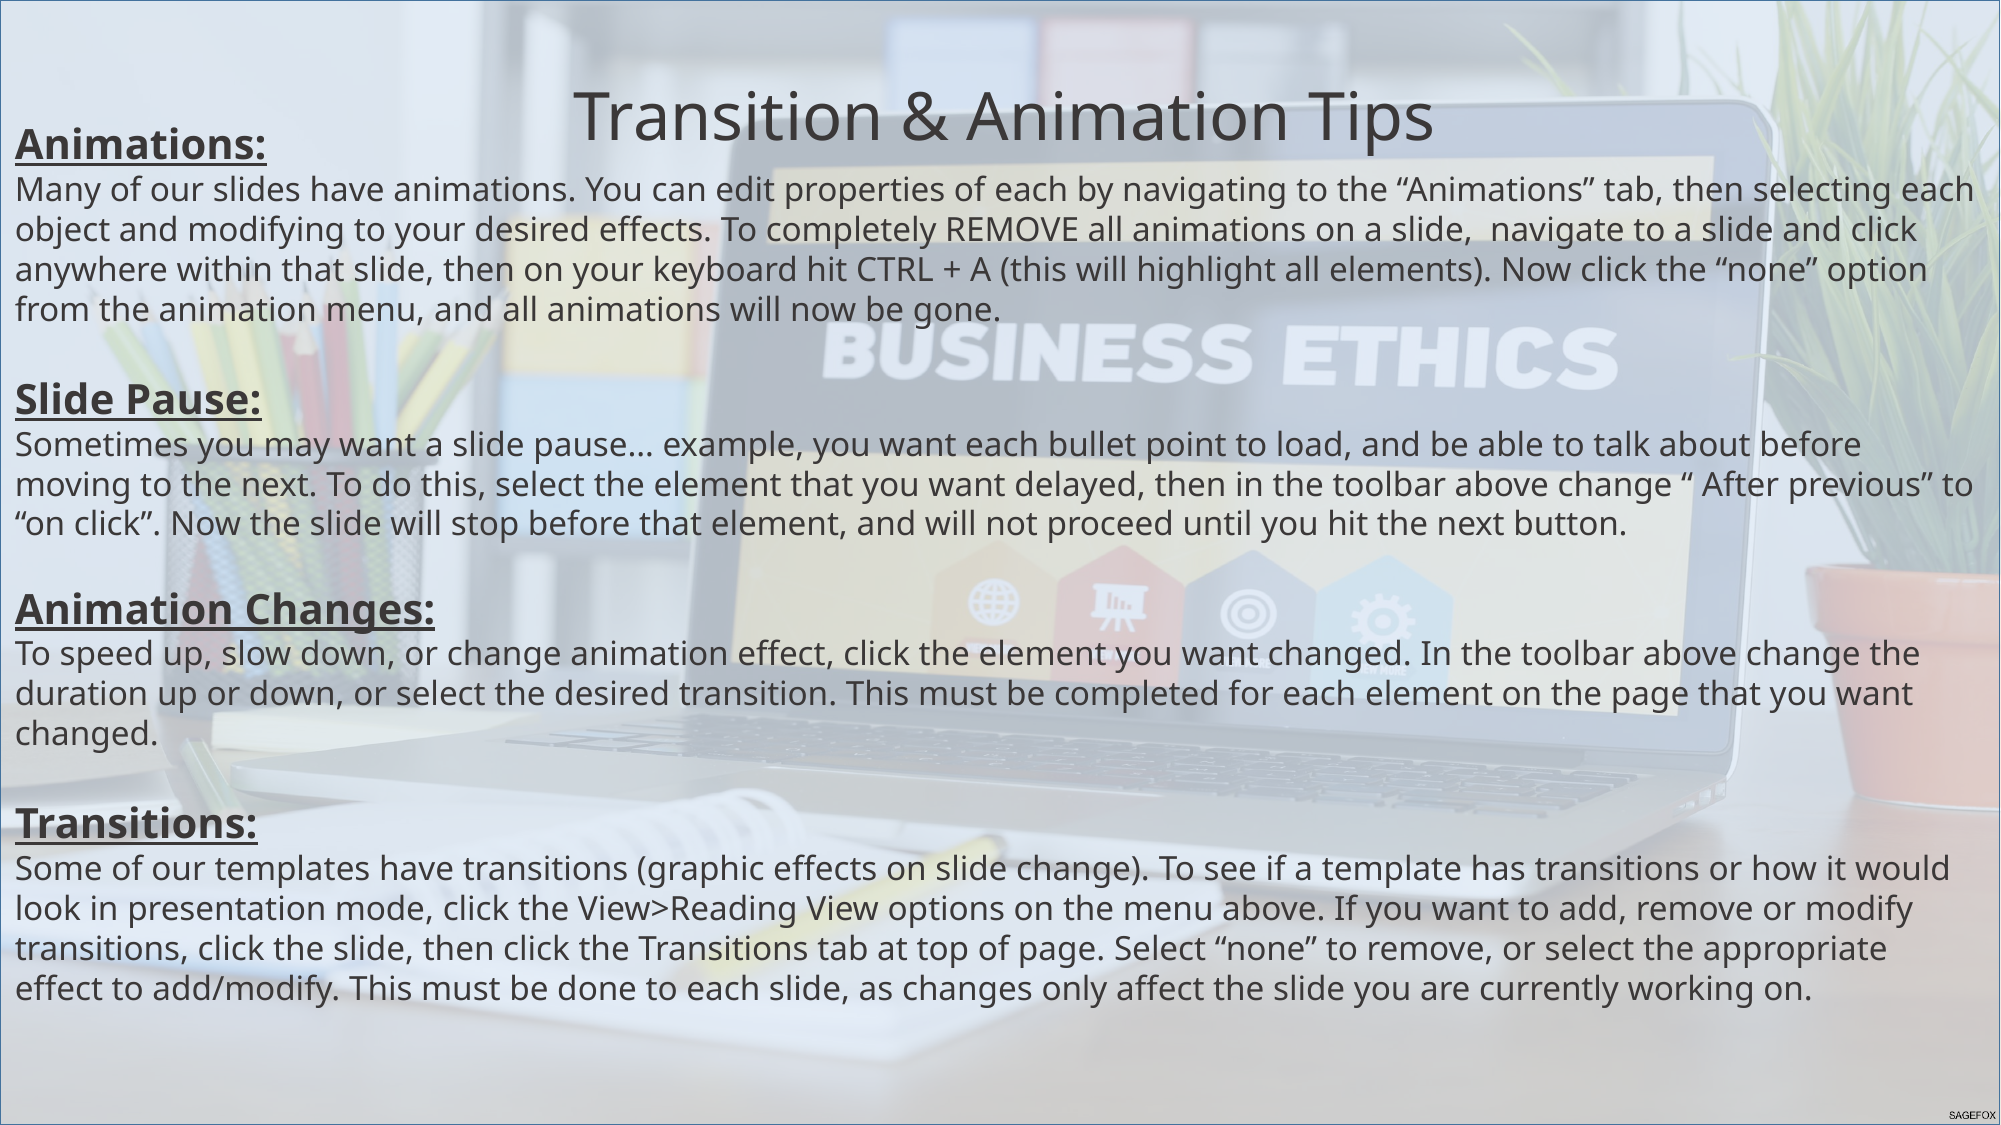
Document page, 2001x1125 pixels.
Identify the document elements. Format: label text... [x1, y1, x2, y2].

title Transition & Animation Tips [477, 59, 1532, 177]
text_box Animations: Many of our slides have animations. You can edit properties of each by navigating to the “Animations” tab, then selecting each object and modifying to your desired effects. To completely REMOVE all animations on a slide, navigate to a slide and click anywhere within that slide, then on your keyboard hit CTRL + A (this will highlight all elements). Now click the “none” option from the animation menu, and all animations will now be gone. Slide Pause: Sometimes you may want a slide pause… example, you want each bullet point to load, and be able to talk about before moving to the next. To do this, select the element that you want delayed, then in the toolbar above change “ After previous” to “on click”. Now the slide will stop before that element, and will not proceed until you hit the next button. Animation Changes: To speed up, slow down, or change animation effect, click the element you want changed. In the toolbar above change the duration up or down, or select the desired transition. This must be completed for each element on the page that you want changed. Transitions: Some of our templates have transitions (graphic effects on slide change). To see if a template has transitions or how it would look in presentation mode, click the View>Reading View options on the menu above. If you want to add, remove or modify transitions, click the slide, then click the Transitions tab at top of page. Select “none” to remove, or select the appropriate effect to add/modify. This must be done to each slide, as changes only affect the slide you are currently working on. [0, 0, 2000, 1125]
